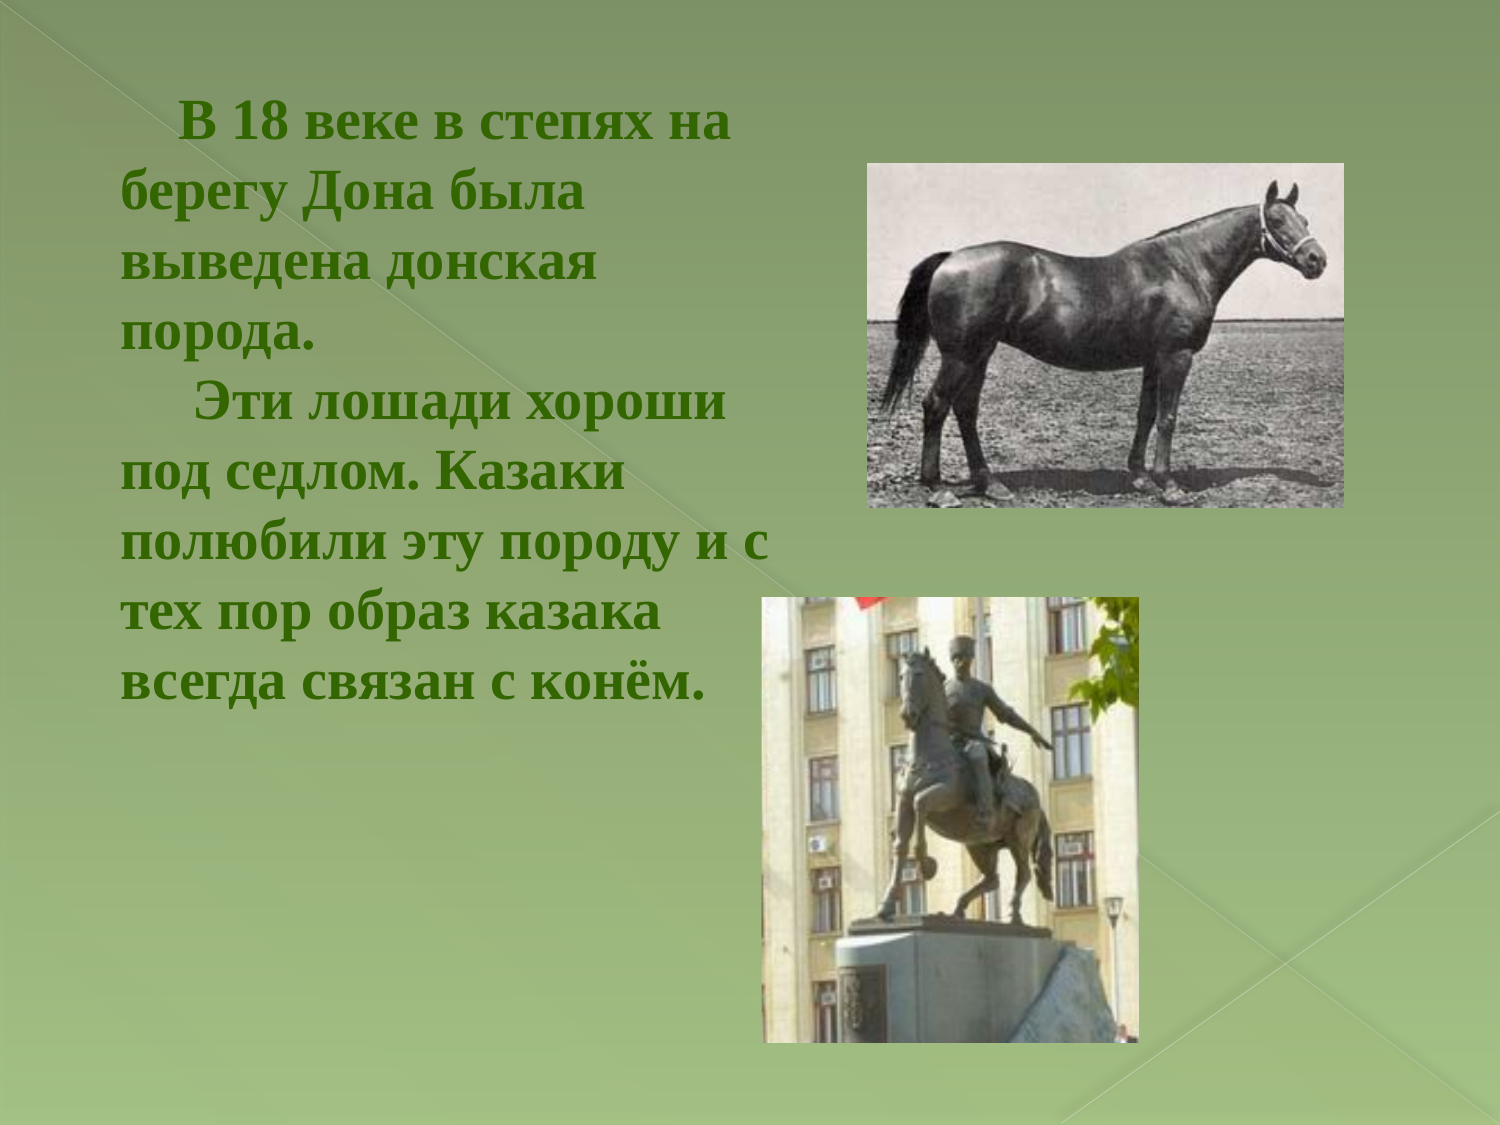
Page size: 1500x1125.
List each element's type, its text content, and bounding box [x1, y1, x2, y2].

picture [761, 597, 1139, 1044]
picture [866, 163, 1344, 509]
text_box В 18 веке в степях на берегу Дона была выведена донская порода. Эти лошади хороши под седлом. Казаки полюбили эту породу и с тех пор образ казака всегда связан с конём. [105, 73, 809, 719]
